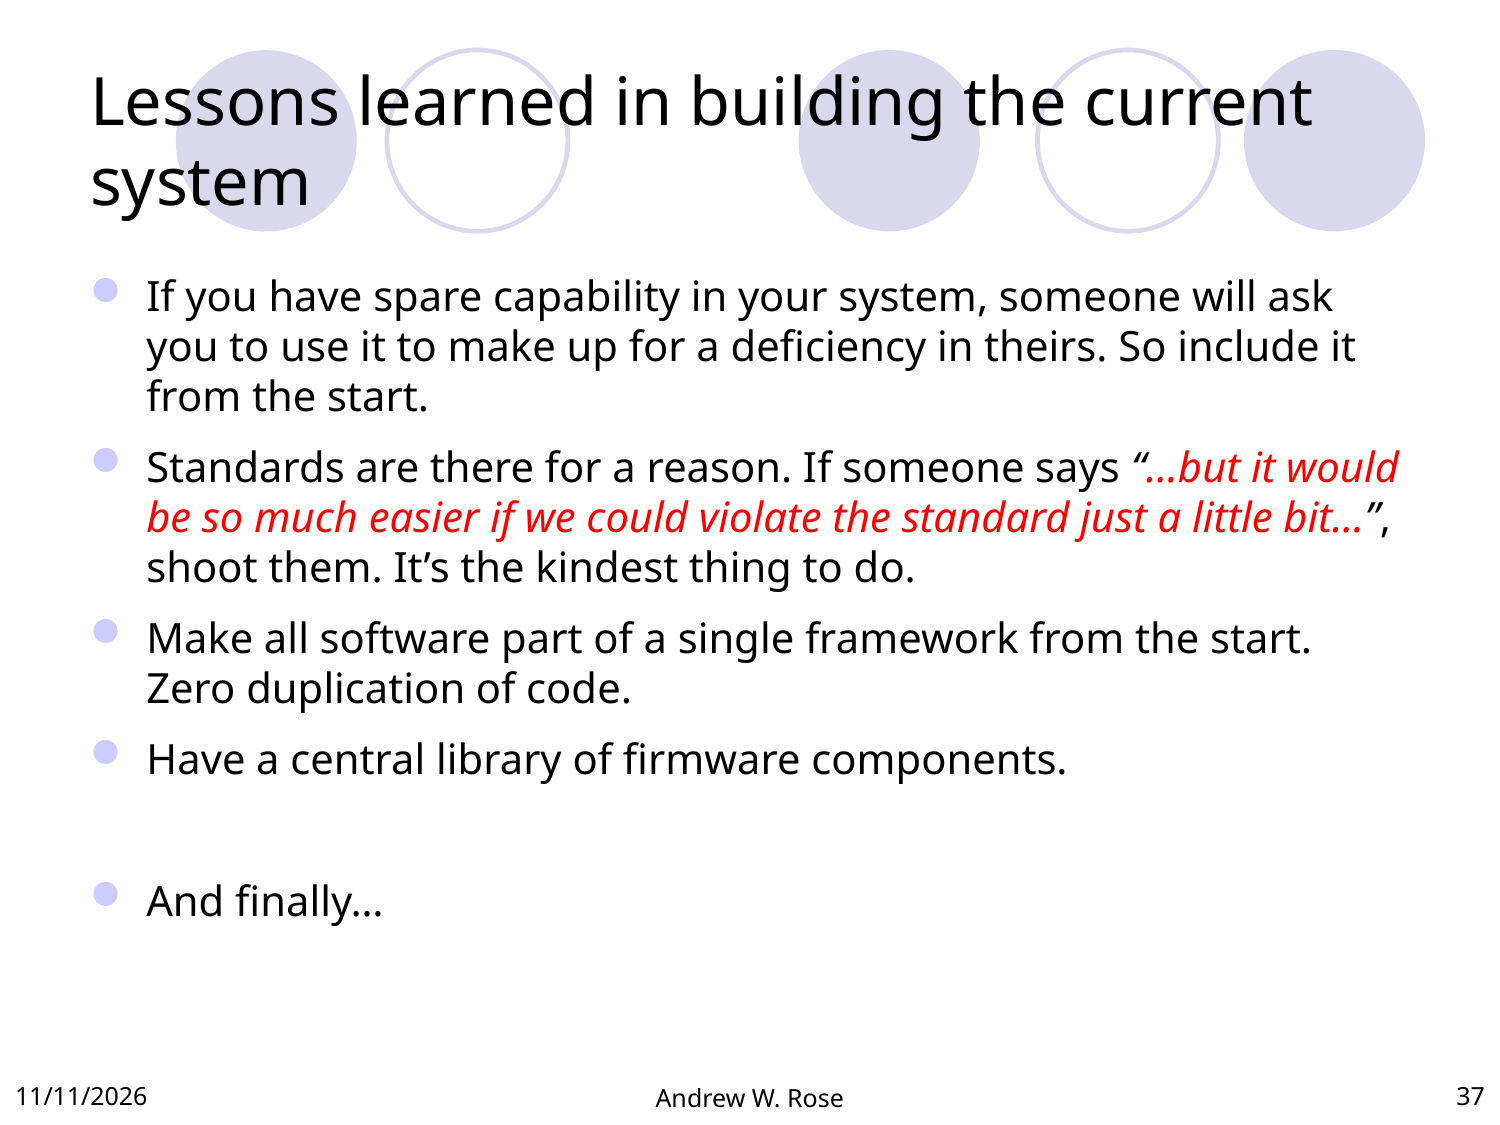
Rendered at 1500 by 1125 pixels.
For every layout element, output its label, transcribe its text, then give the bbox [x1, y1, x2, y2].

footer Andrew W. Rose [512, 1070, 988, 1125]
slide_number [0, 1070, 350, 1125]
title Lessons learned in building the current system [75, 45, 1425, 233]
slide_number 37 [1149, 1070, 1500, 1125]
list If you have spare capability in your system, someone will ask you to use it to make up for a deficiency in theirs. So include it from the start. Standards are there for a reason. If someone says “…but it would be so much easier if we could violate the standard just a little bit…”, shoot them. It’s the kindest thing to do. Make all software part of a single framework from the start. Zero duplication of code. Have a central library of firmware components. And finally… [75, 262, 1425, 1006]
